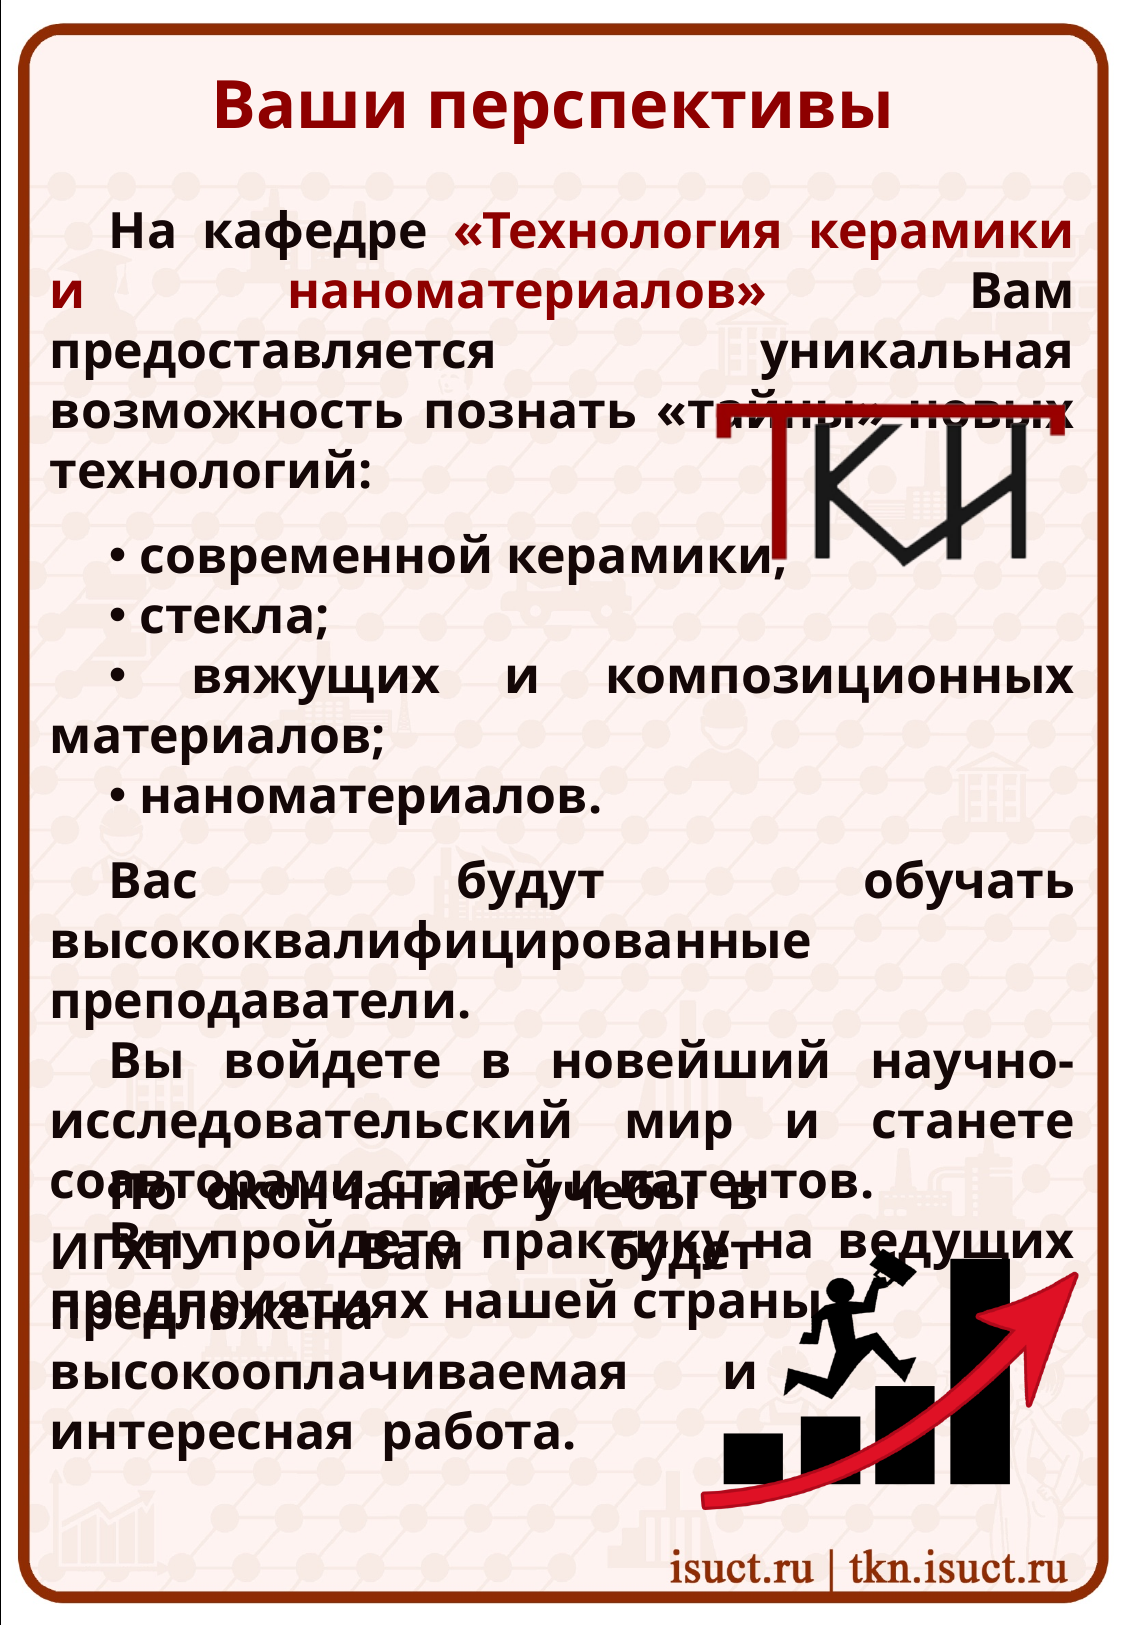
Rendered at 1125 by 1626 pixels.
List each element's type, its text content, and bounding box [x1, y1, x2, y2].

title Ваши перспективы [46, 3, 1060, 215]
picture [0, 0, 1125, 1625]
text_box По окончанию учебы в ИГХТУ Вам будет предложена высокооплачиваемая и интересная работа. [35, 1152, 774, 1467]
text_box На кафедре «Технология керамики и наноматериалов» Вам предоставляется уникальная возможность познать «тайны» новых технологий: современной керамики; стекла; вяжущих и композиционных материалов; наноматериалов. Вас будут обучать высококвалифицированные преподаватели. Вы войдете в новейший научно-исследовательский мир и станете соавторами статей и патентов. Вы пройдете практику на ведущих предприятиях нашей страны. [35, 191, 1090, 1221]
